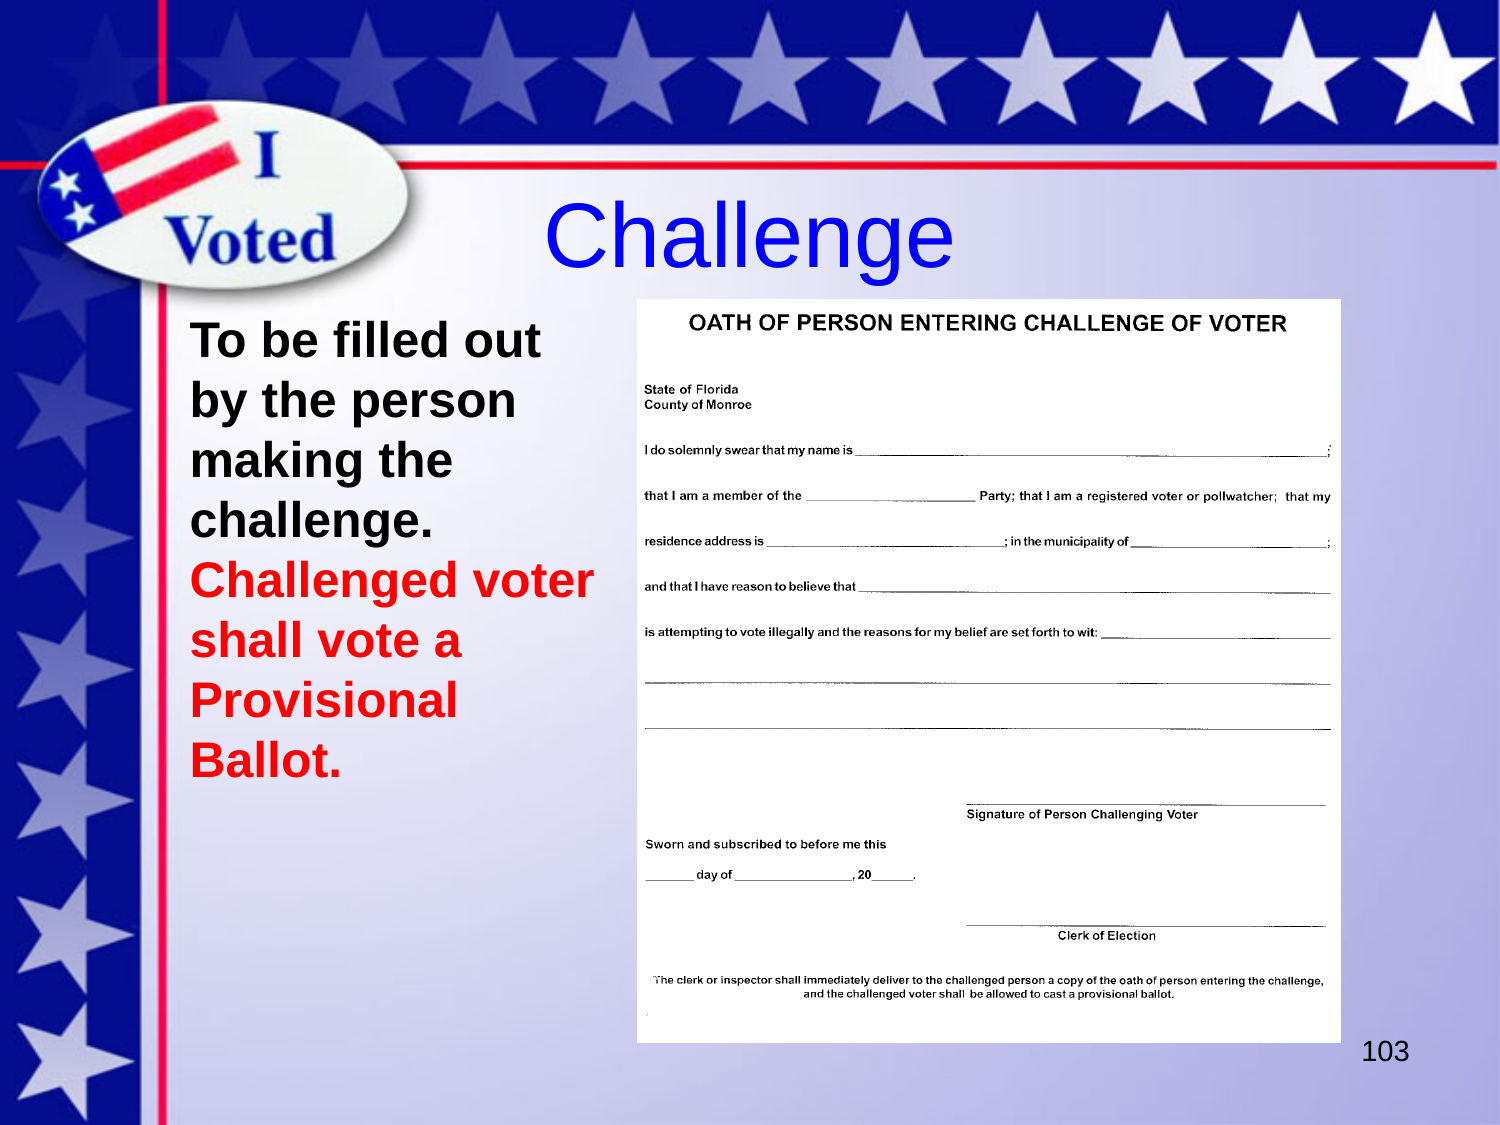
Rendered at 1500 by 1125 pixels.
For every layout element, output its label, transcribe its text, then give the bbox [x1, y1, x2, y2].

picture [0, 0, 1500, 1125]
text_box To be filled out by the person making the challenge. Challenged voter shall vote a Provisional Ballot. [174, 299, 625, 795]
title Challenge [74, 137, 1426, 326]
slide_number 103 [1074, 1024, 1426, 1103]
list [637, 299, 1341, 1043]
